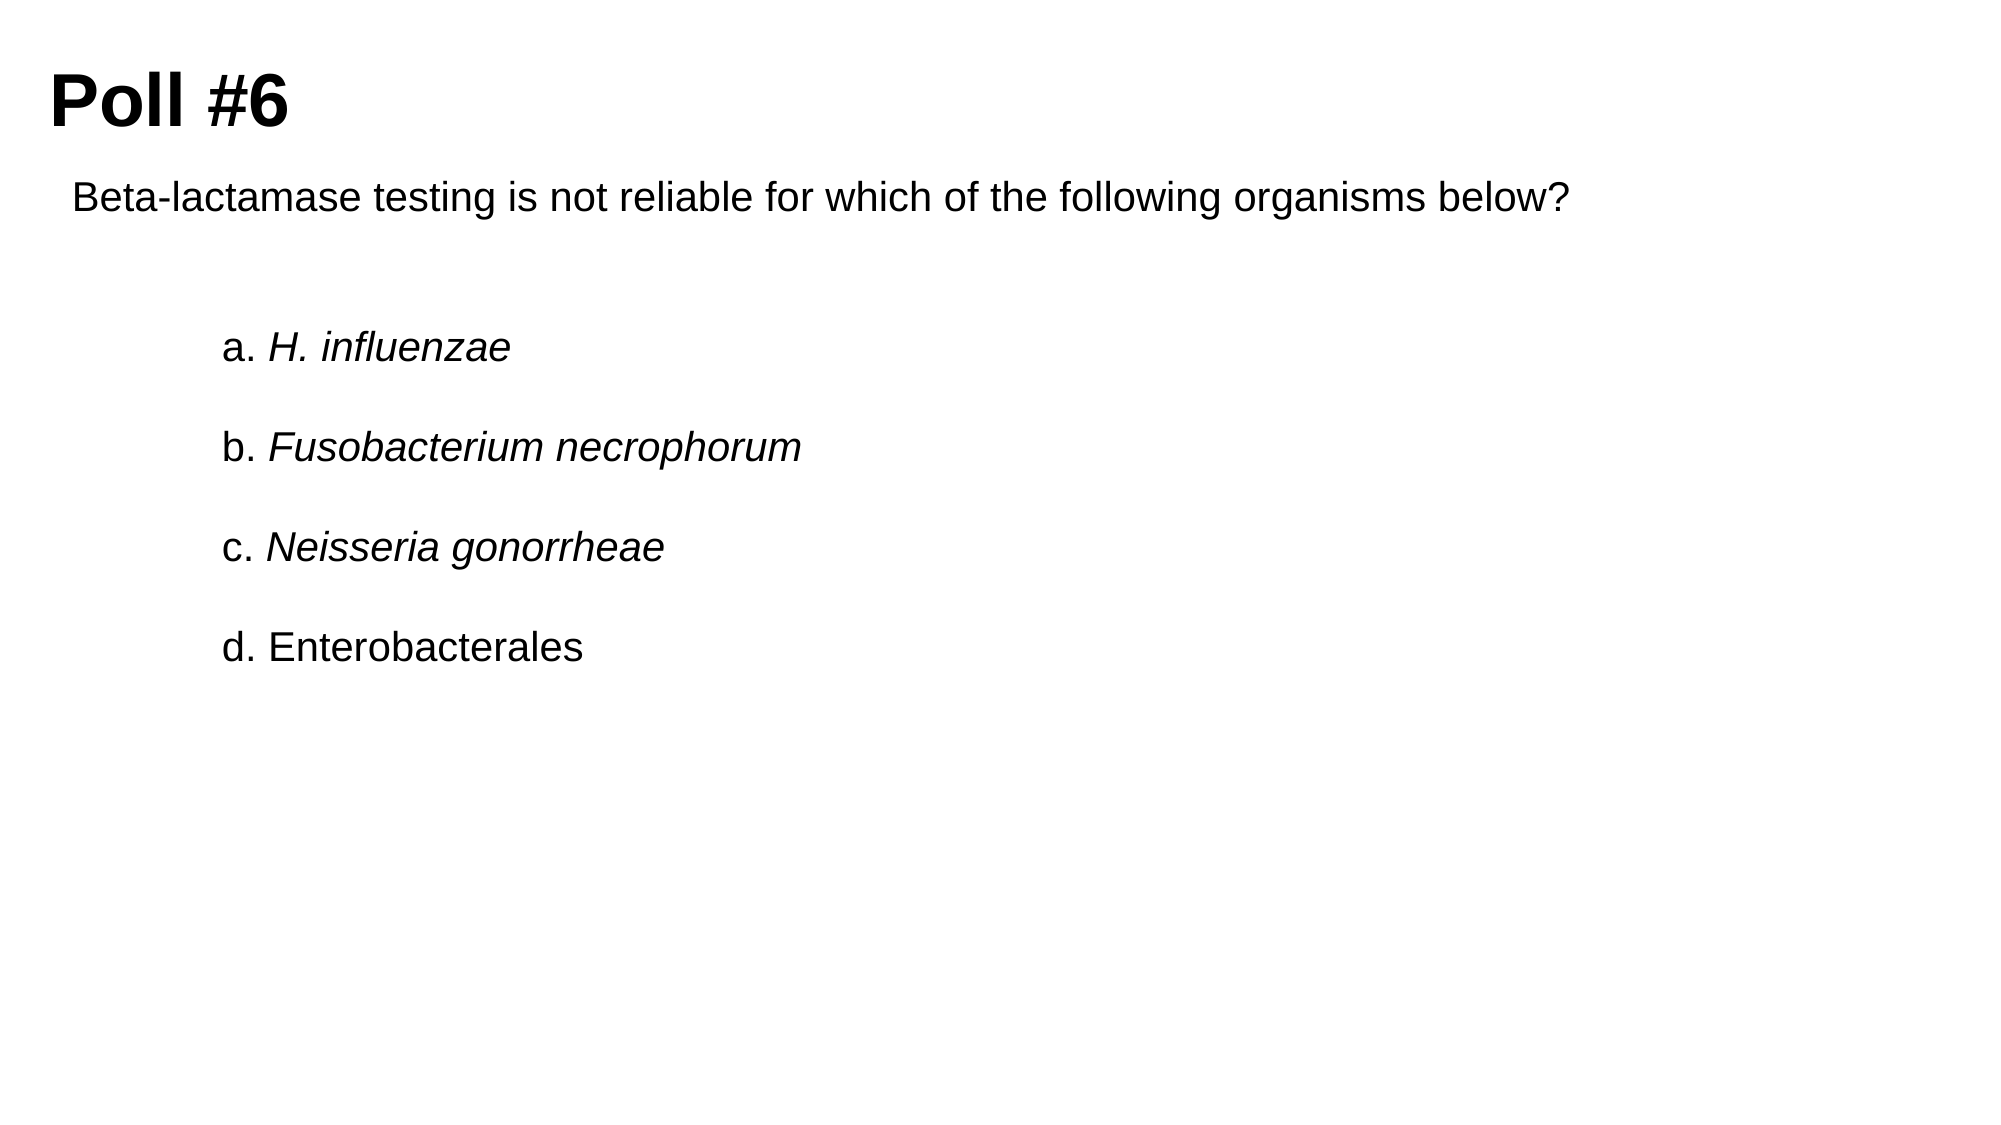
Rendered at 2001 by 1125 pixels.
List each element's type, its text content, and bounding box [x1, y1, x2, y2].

title Poll #6 [34, 41, 1923, 163]
text_box Beta-lactamase testing is not reliable for which of the following organisms below? a. H. influenzae b. Fusobacterium necrophorum c. Neisseria gonorrheae d. Enterobacterales [57, 162, 1778, 778]
